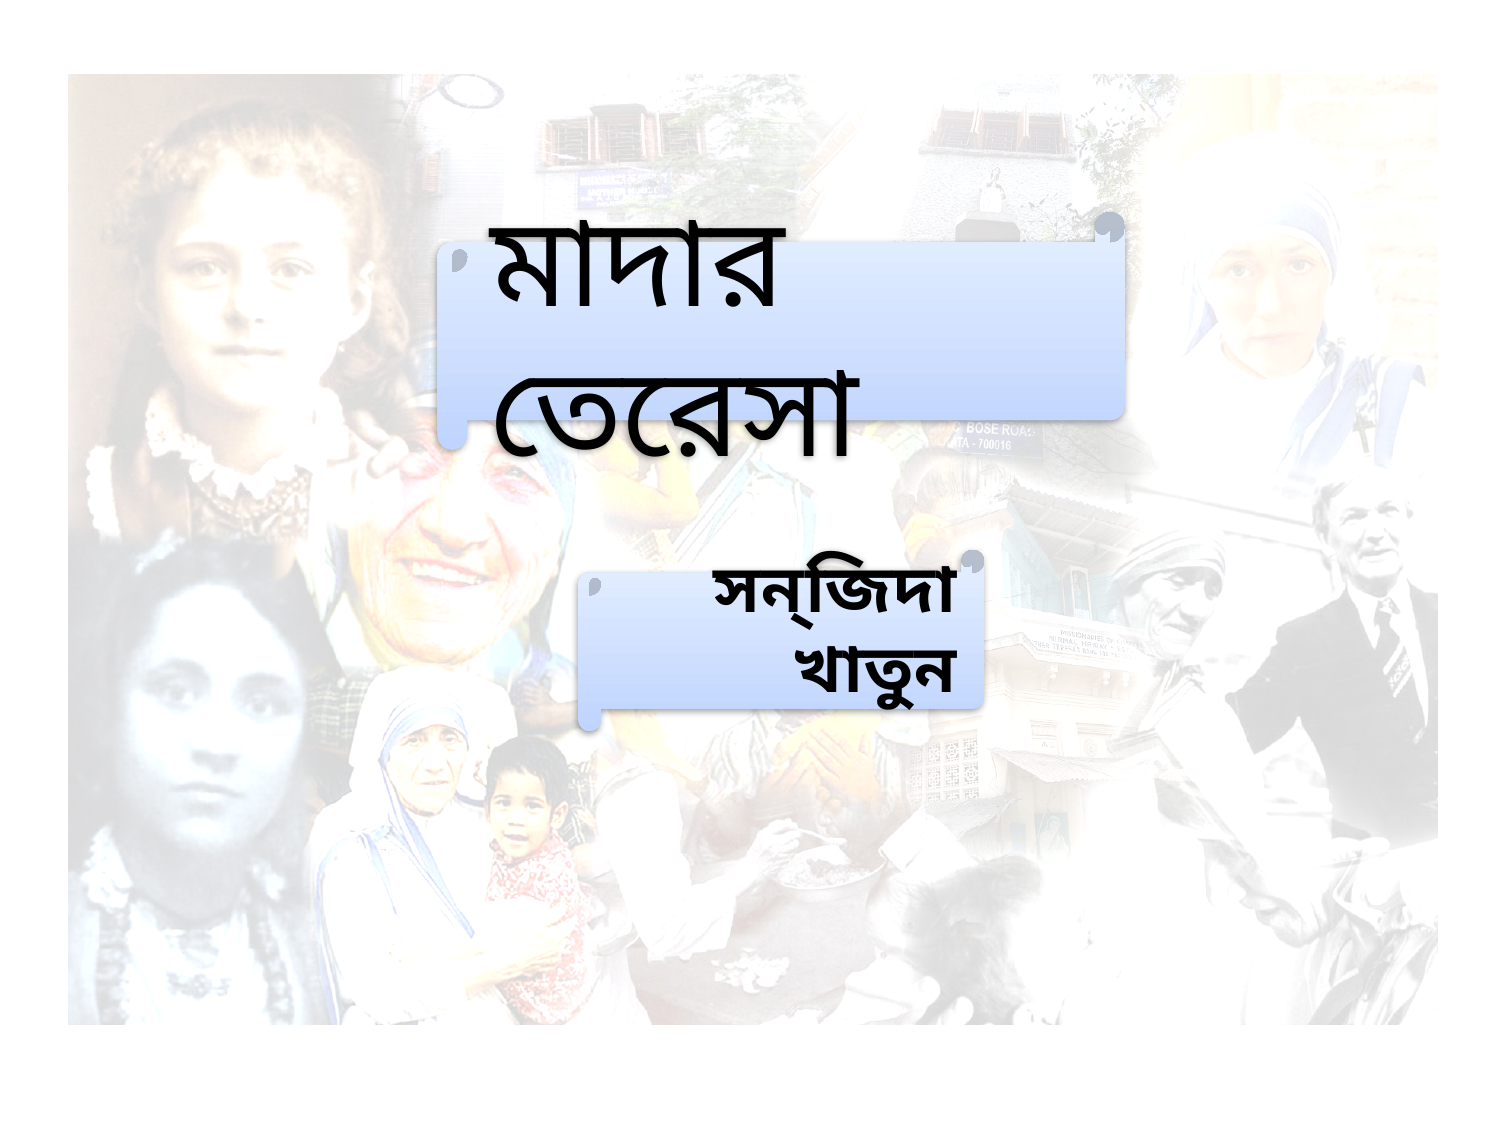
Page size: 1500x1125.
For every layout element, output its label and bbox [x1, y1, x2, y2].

picture [68, 74, 1438, 1026]
